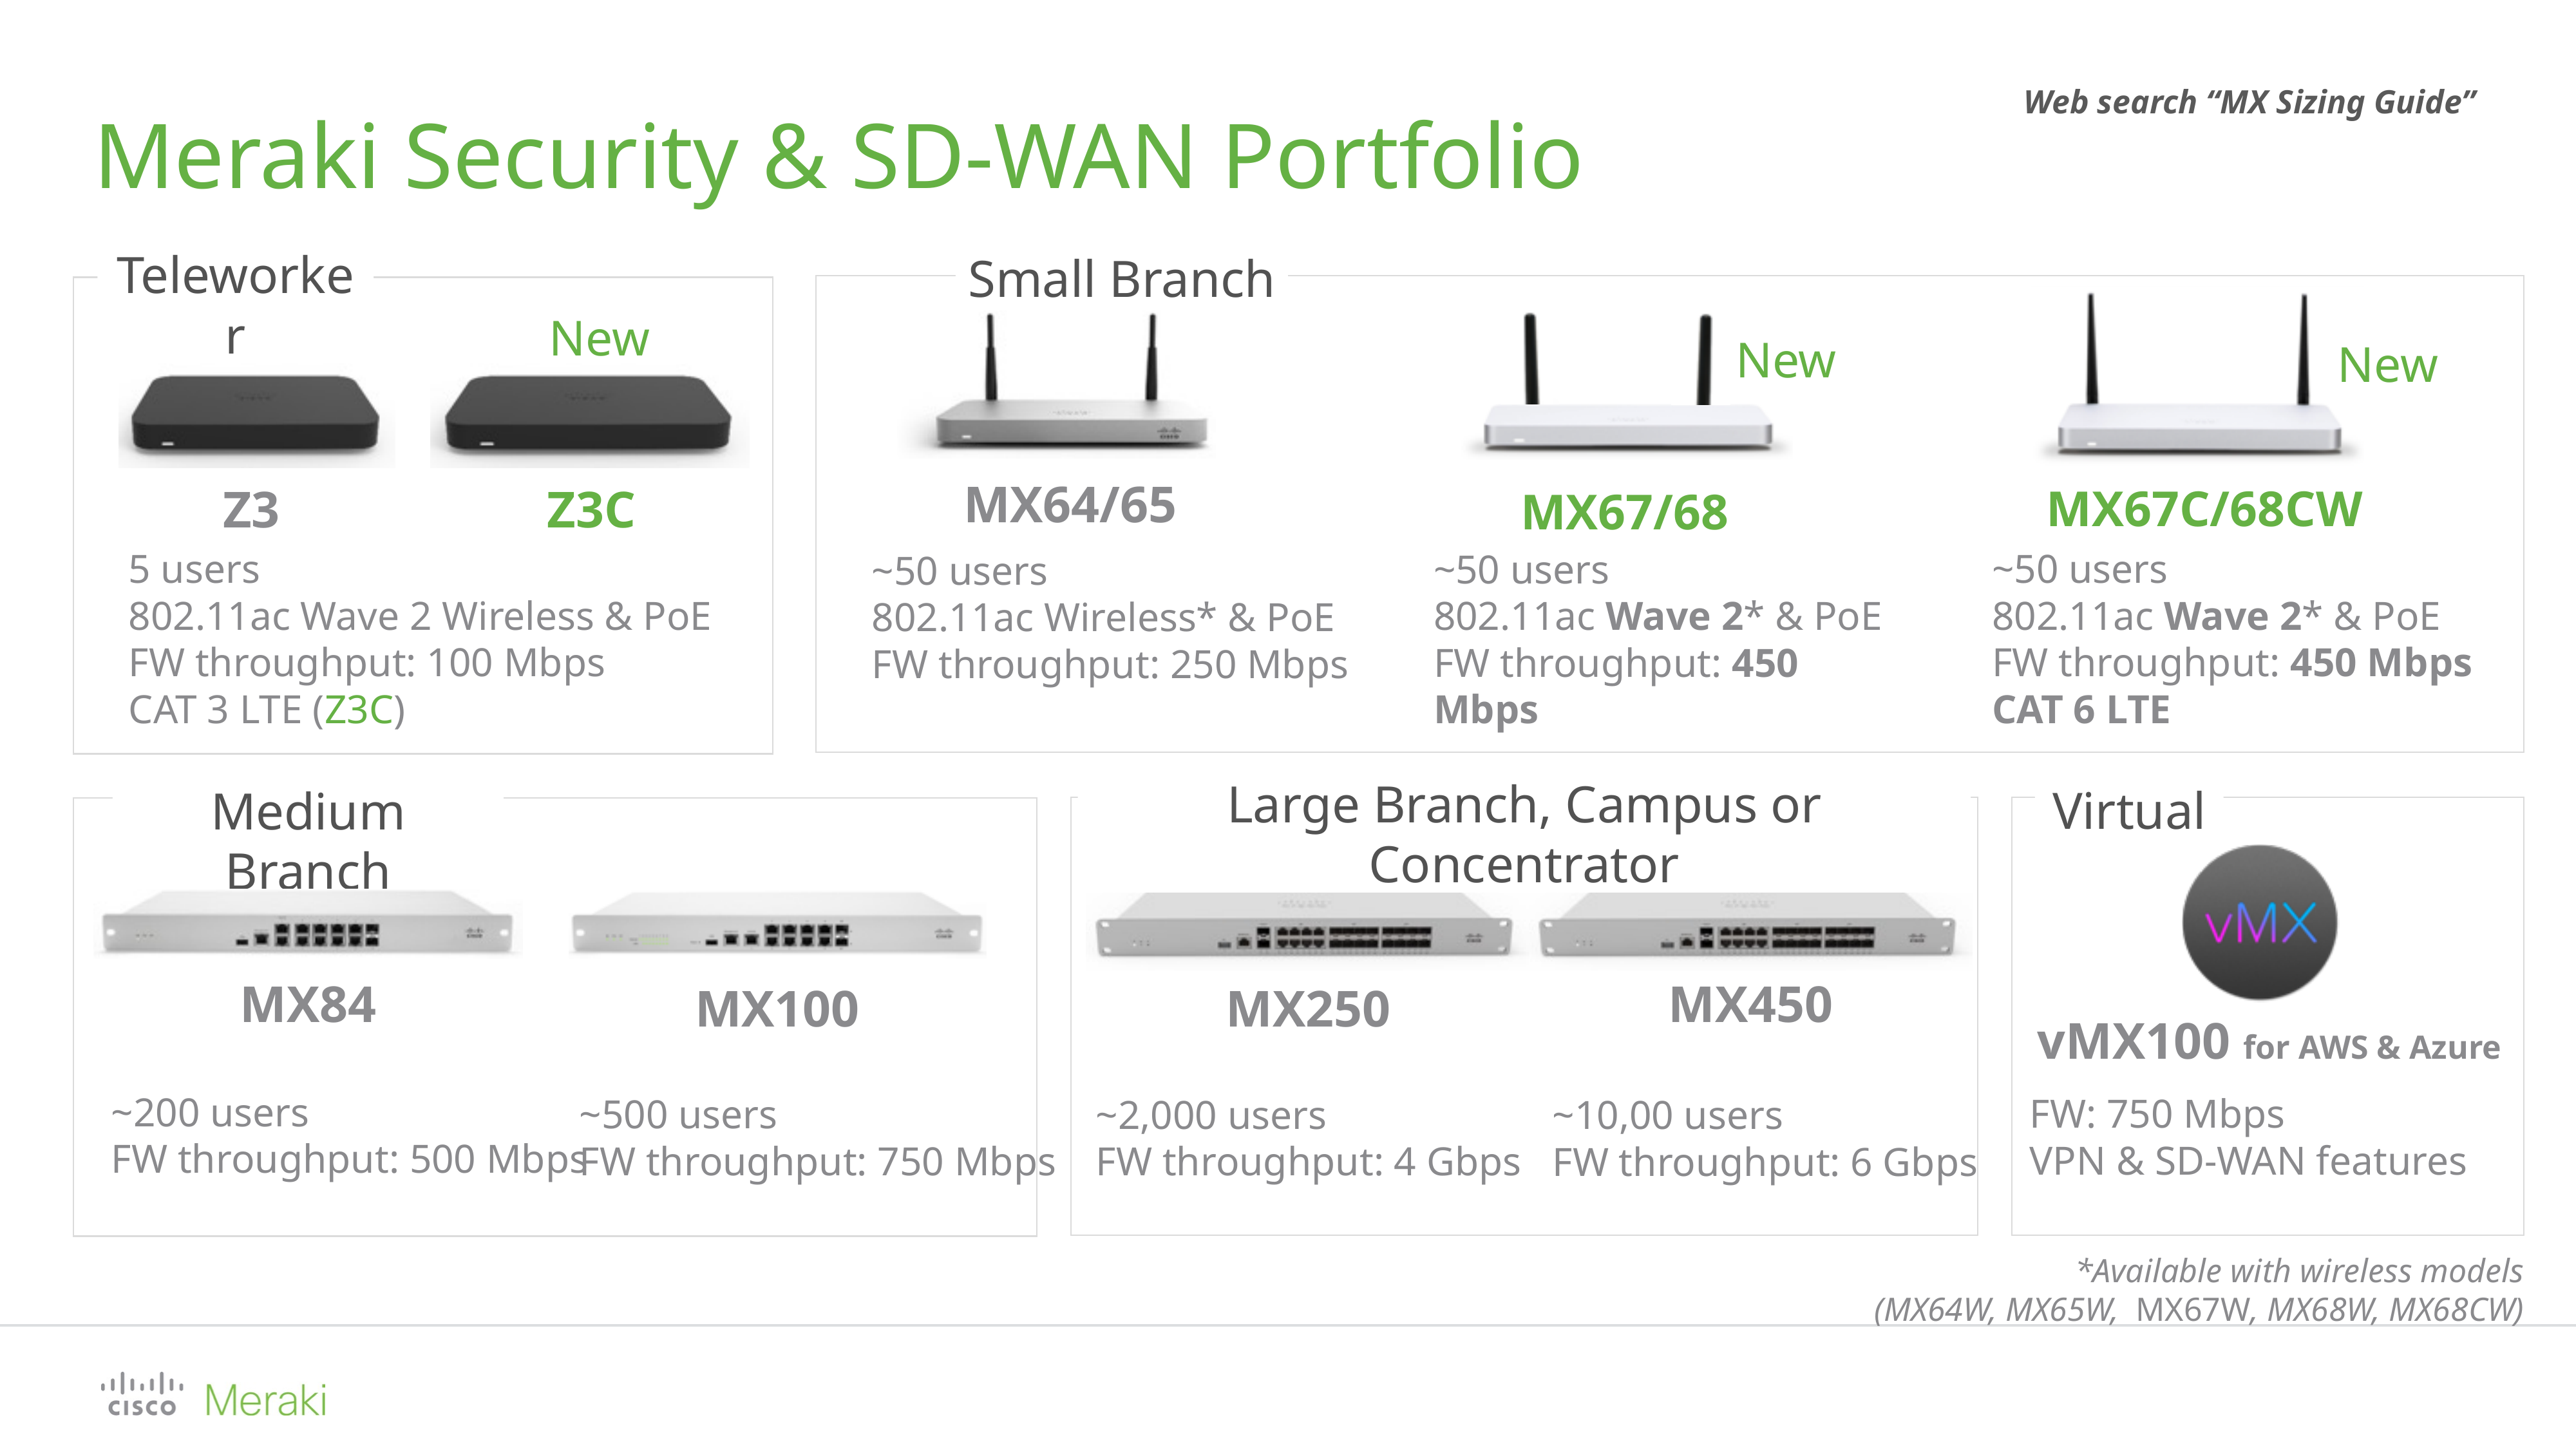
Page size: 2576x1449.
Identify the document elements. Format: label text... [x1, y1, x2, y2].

text_box Teleworker [97, 238, 374, 307]
picture [896, 310, 1217, 459]
text_box Medium Branch [112, 774, 504, 843]
text_box ~500 users FW throughput: 750 Mbps [569, 1085, 1071, 1248]
text_box Web search “MX Sizing Guide” [2014, 76, 2511, 126]
text_box [73, 277, 773, 754]
text_box ~50 users 802.11ac Wireless* & PoE FW throughput: 250 Mbps [862, 541, 1396, 751]
text_box Z3 [213, 473, 350, 539]
text_box Meraki Security & SD-WAN Portfolio [84, 106, 2485, 210]
text_box ~50 users 802.11ac Wave 2* & PoE FW throughput: 450 Mbps CAT 6 LTE [1982, 539, 2512, 738]
text_box New [1797, 324, 1853, 393]
text_box MX67C/68CW [2036, 473, 2378, 539]
text_box MX250 [1187, 976, 1430, 1043]
text_box Large Branch, Campus or Concentrator [1077, 767, 1971, 836]
text_box FW: 750 Mbps VPN & SD-WAN features [2020, 1084, 2487, 1247]
text_box MX84 [187, 967, 430, 1038]
picture [101, 1372, 325, 1416]
text_box vMX100 for AWS & Azure [2014, 1005, 2524, 1075]
picture [93, 888, 523, 959]
text_box *Available with wireless models (MX64W, MX65W, MX67W, MX68W, MX68CW) [1785, 1245, 2534, 1337]
text_box MX100 [656, 972, 899, 1043]
text_box ~2,000 users FW throughput: 4 Gbps [1086, 1085, 1542, 1248]
picture [2182, 844, 2340, 1003]
text_box ~10,00 users FW throughput: 6 Gbps [1542, 1085, 2010, 1249]
text_box Z3C [537, 473, 674, 544]
text_box New [2367, 329, 2455, 398]
picture [568, 881, 987, 959]
picture [2031, 285, 2364, 469]
text_box [73, 798, 1037, 1236]
text_box Virtual [2034, 774, 2224, 845]
picture [118, 363, 395, 468]
text_box MX64/65 [954, 468, 1197, 538]
text_box ~50 users 802.11ac Wave 2* & PoE FW throughput: 450 Mbps [1423, 540, 1911, 750]
text_box [2012, 797, 2524, 1236]
text_box [1070, 797, 1978, 1236]
text_box Small Branch [955, 242, 1288, 311]
text_box MX67/68 [1511, 477, 1742, 540]
text_box [815, 276, 2524, 752]
picture [1086, 893, 1973, 971]
text_box ~200 users FW throughput: 500 Mbps [101, 1083, 601, 1245]
text_box MX450 [1629, 976, 1872, 1038]
text_box 5 users 802.11ac Wave 2 Wireless & PoE FW throughput: 100 Mbps CAT 3 LTE (Z3C) [118, 539, 768, 797]
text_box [1460, 301, 1794, 460]
picture [430, 363, 750, 468]
text_box New [539, 302, 667, 362]
